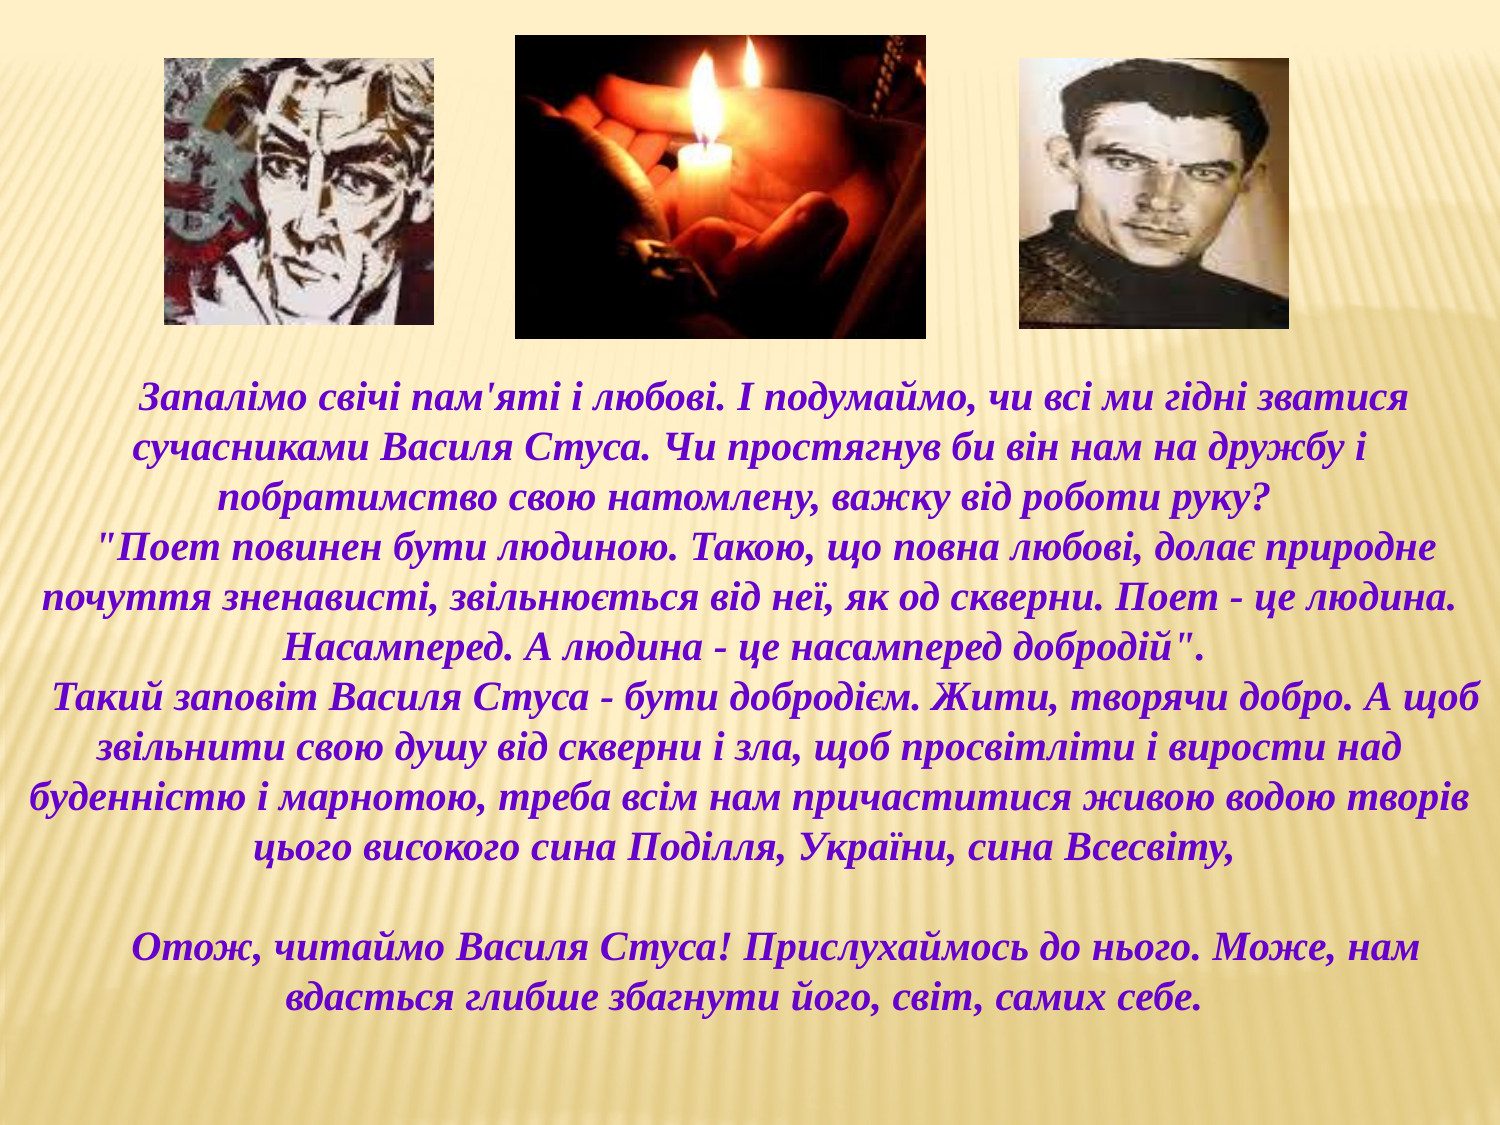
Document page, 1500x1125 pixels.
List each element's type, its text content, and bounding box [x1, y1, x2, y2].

picture [515, 34, 927, 339]
picture [1019, 58, 1290, 330]
picture [163, 58, 434, 326]
text_box Запалімо свічі пам'яті і любові. І подумаймо, чи всі ми гідні зватися сучасниками Василя Стуса. Чи простягнув би він нам на дружбу і побратимство свою натомлену, важку від роботи руку? "Поет повинен бути людиною. Такою, що повна любові, долає природне почуття зненависті, звільнюється від неї, як од скверни. Поет - це людина. Насамперед. А людина - це насамперед добродій". Такий заповіт Василя Стуса - бути добродієм. Жити, творячи добро. А щоб звільнити свою душу від скверни і зла, щоб просвітліти і вирости над буденністю і марнотою, треба всім нам причаститися живою водою творів цього високого сина Поділля, України, сина Всесвіту, Отож, читаймо Василя Стуса! Прислухаймось до нього. Може, нам вдасться глибше збагнути його, світ, самих себе. [0, 316, 1500, 1077]
